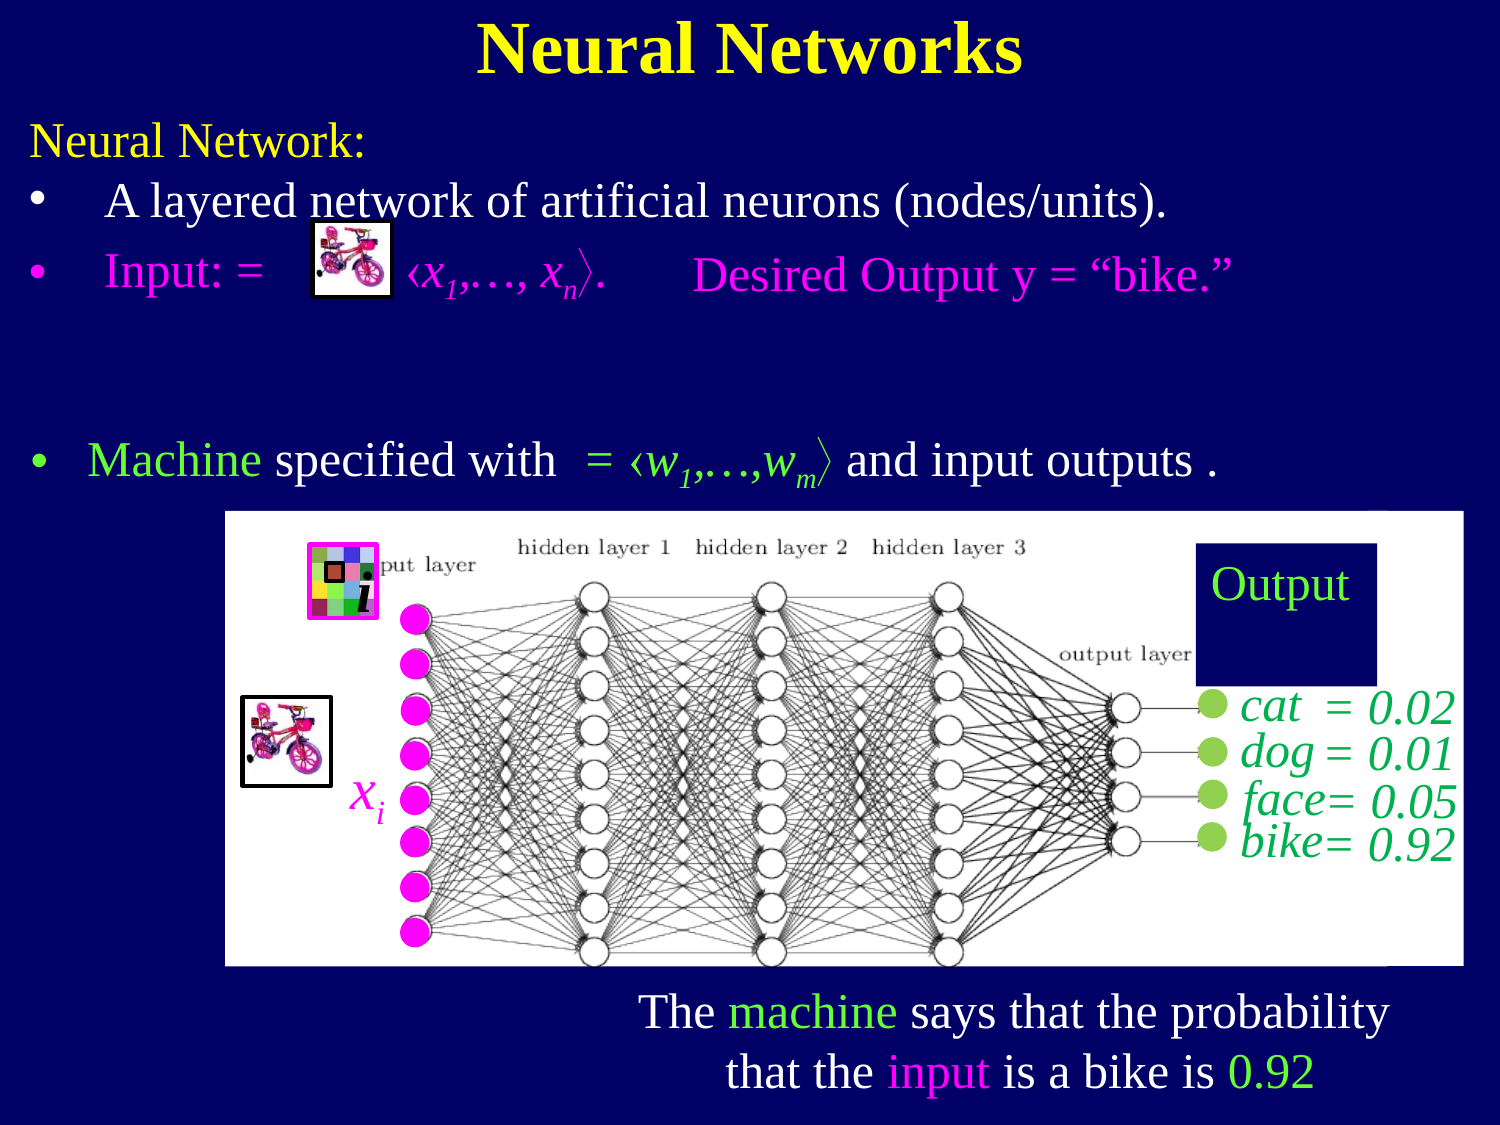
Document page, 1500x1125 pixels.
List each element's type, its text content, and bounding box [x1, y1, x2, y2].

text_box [224, 510, 1464, 969]
text_box The machine says that the probability that the input is a bike is 0.92 [575, 975, 1466, 1106]
text_box Desired Output y = “bike.” [677, 234, 1249, 310]
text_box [242, 546, 431, 948]
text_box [312, 221, 393, 297]
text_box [1192, 543, 1475, 880]
text_box Neural Network: A layered network of artificial neurons (nodes/units). [0, 99, 1500, 235]
text_box Neural Networks [112, 0, 1388, 99]
